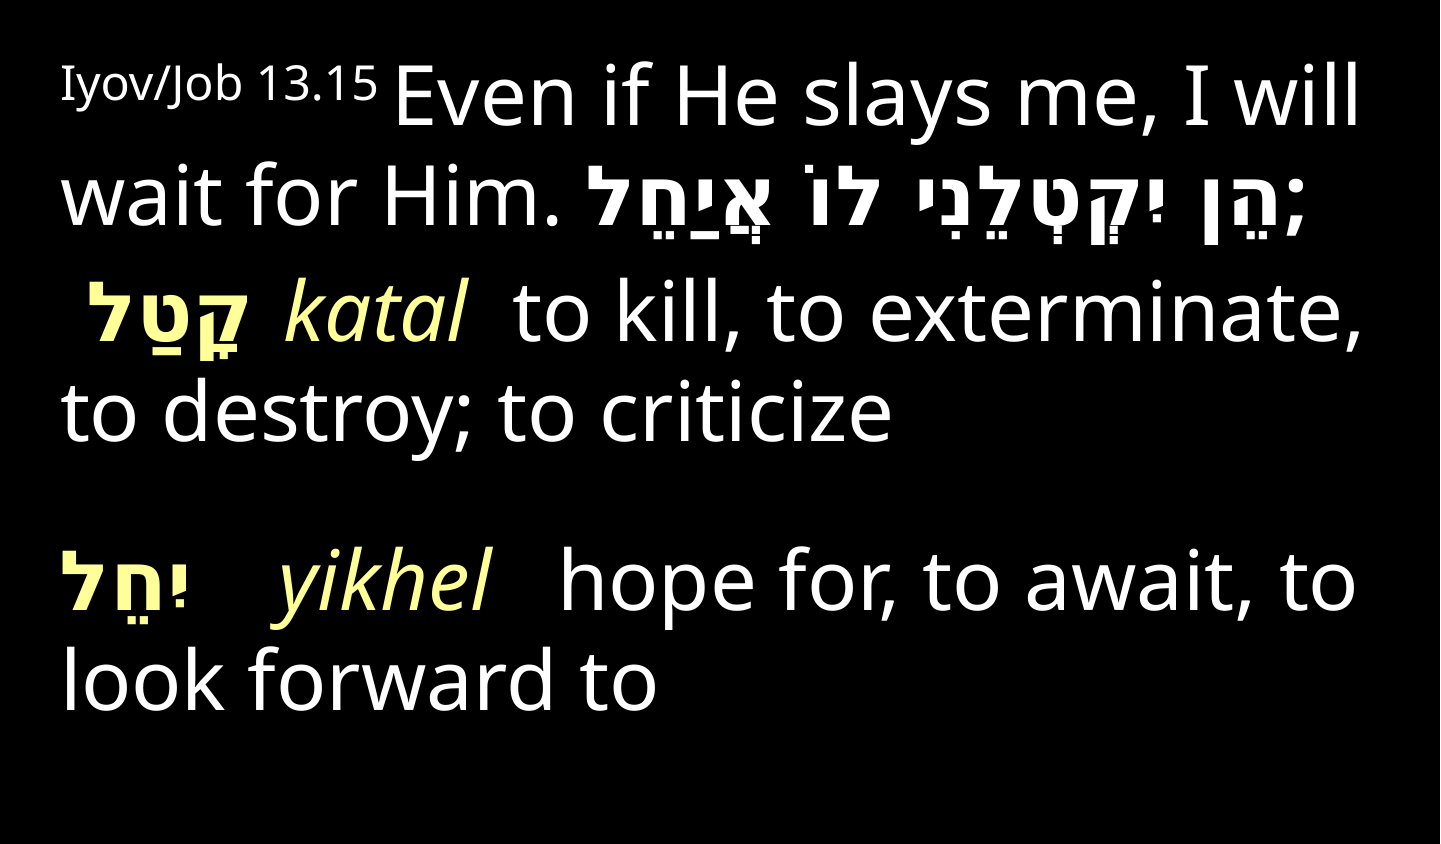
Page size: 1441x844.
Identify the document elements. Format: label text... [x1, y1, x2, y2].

list Iyov/Job 13.15 Even if He slays me, I will wait for Him. הֵן יִקְטְלֵנִי לוֹ אֲיַחֵל; קָטַל katal to kill, to exterminate, to destroy; to criticize יִחֵל yikhel hope for, to await, to look forward to [45, 34, 1396, 844]
